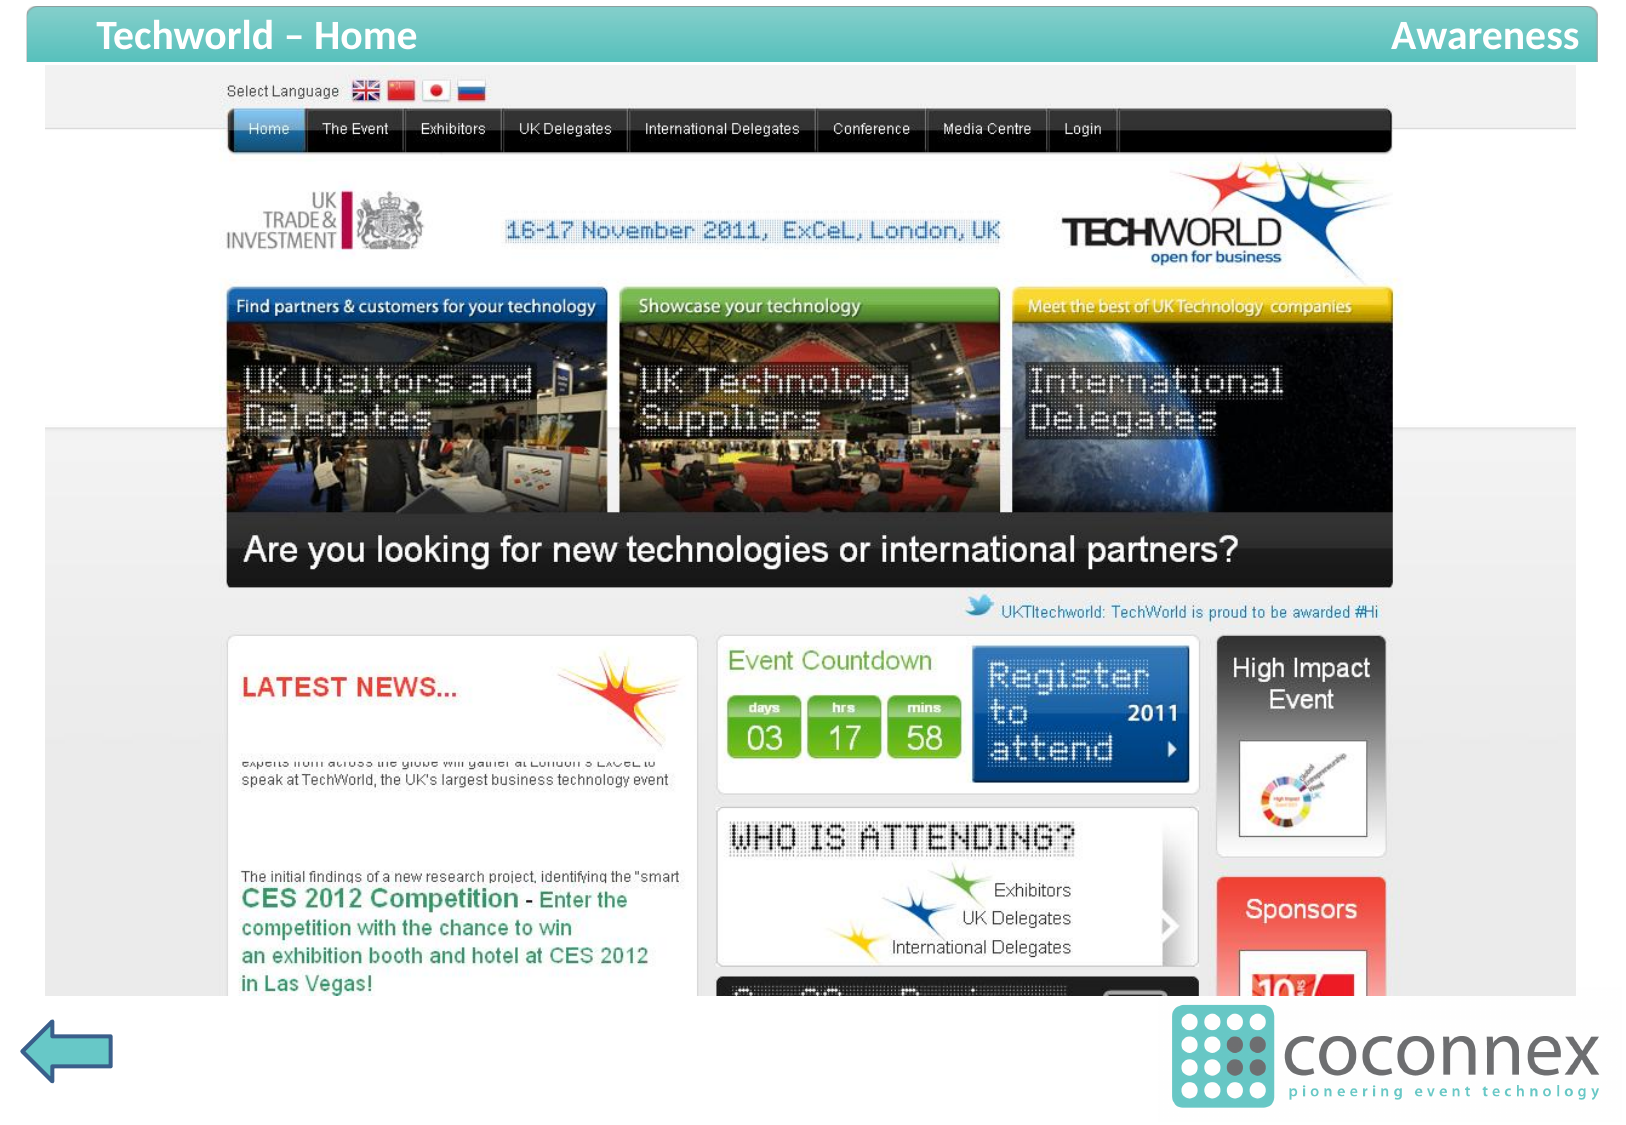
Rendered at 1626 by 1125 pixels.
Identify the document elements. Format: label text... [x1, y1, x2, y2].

picture [26, 6, 81, 62]
text_box [20, 1019, 113, 1084]
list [45, 65, 1576, 996]
title Techworld – Home Awareness [81, 0, 1625, 71]
picture [1158, 987, 1622, 1122]
